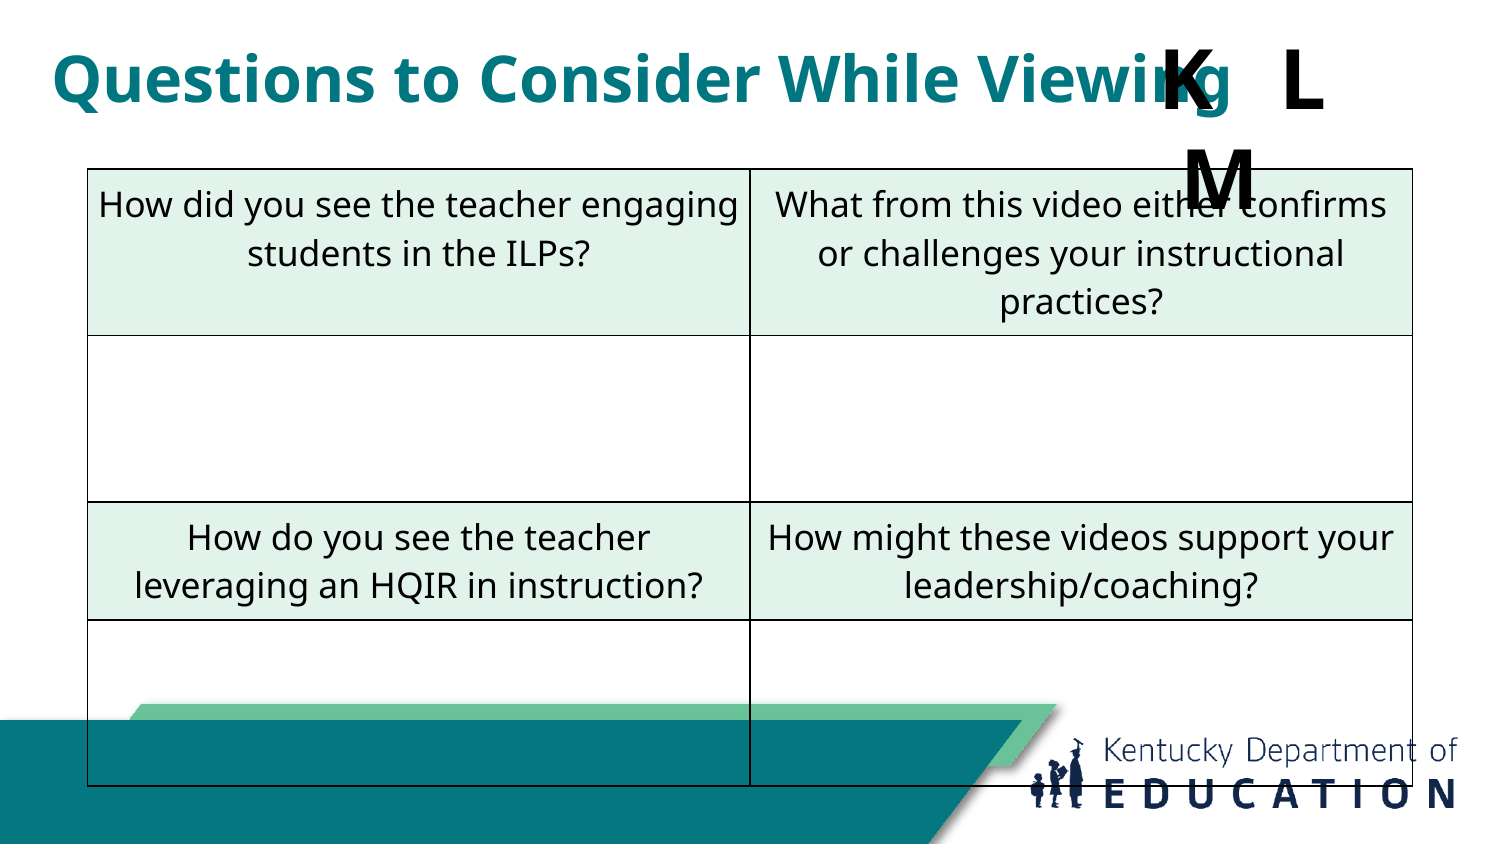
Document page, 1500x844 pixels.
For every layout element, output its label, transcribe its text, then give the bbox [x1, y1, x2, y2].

table_cell How do you see the teacher leveraging an HQIR in instruction? [88, 503, 749, 619]
table_cell [751, 336, 1412, 501]
table_header How did you see the teacher engaging students in the ILPs? [88, 170, 749, 335]
title Questions to Consider While Viewing [39, 0, 1334, 164]
table_header What from this video either confirms or challenges your instructional practices? [751, 170, 1412, 335]
table_cell [751, 621, 1412, 785]
table_cell [88, 336, 749, 501]
picture [0, 0, 1500, 844]
table_cell How might these videos support your leadership/coaching? [751, 503, 1412, 619]
table_cell [88, 621, 749, 785]
text_box K L M [1143, 18, 1478, 234]
